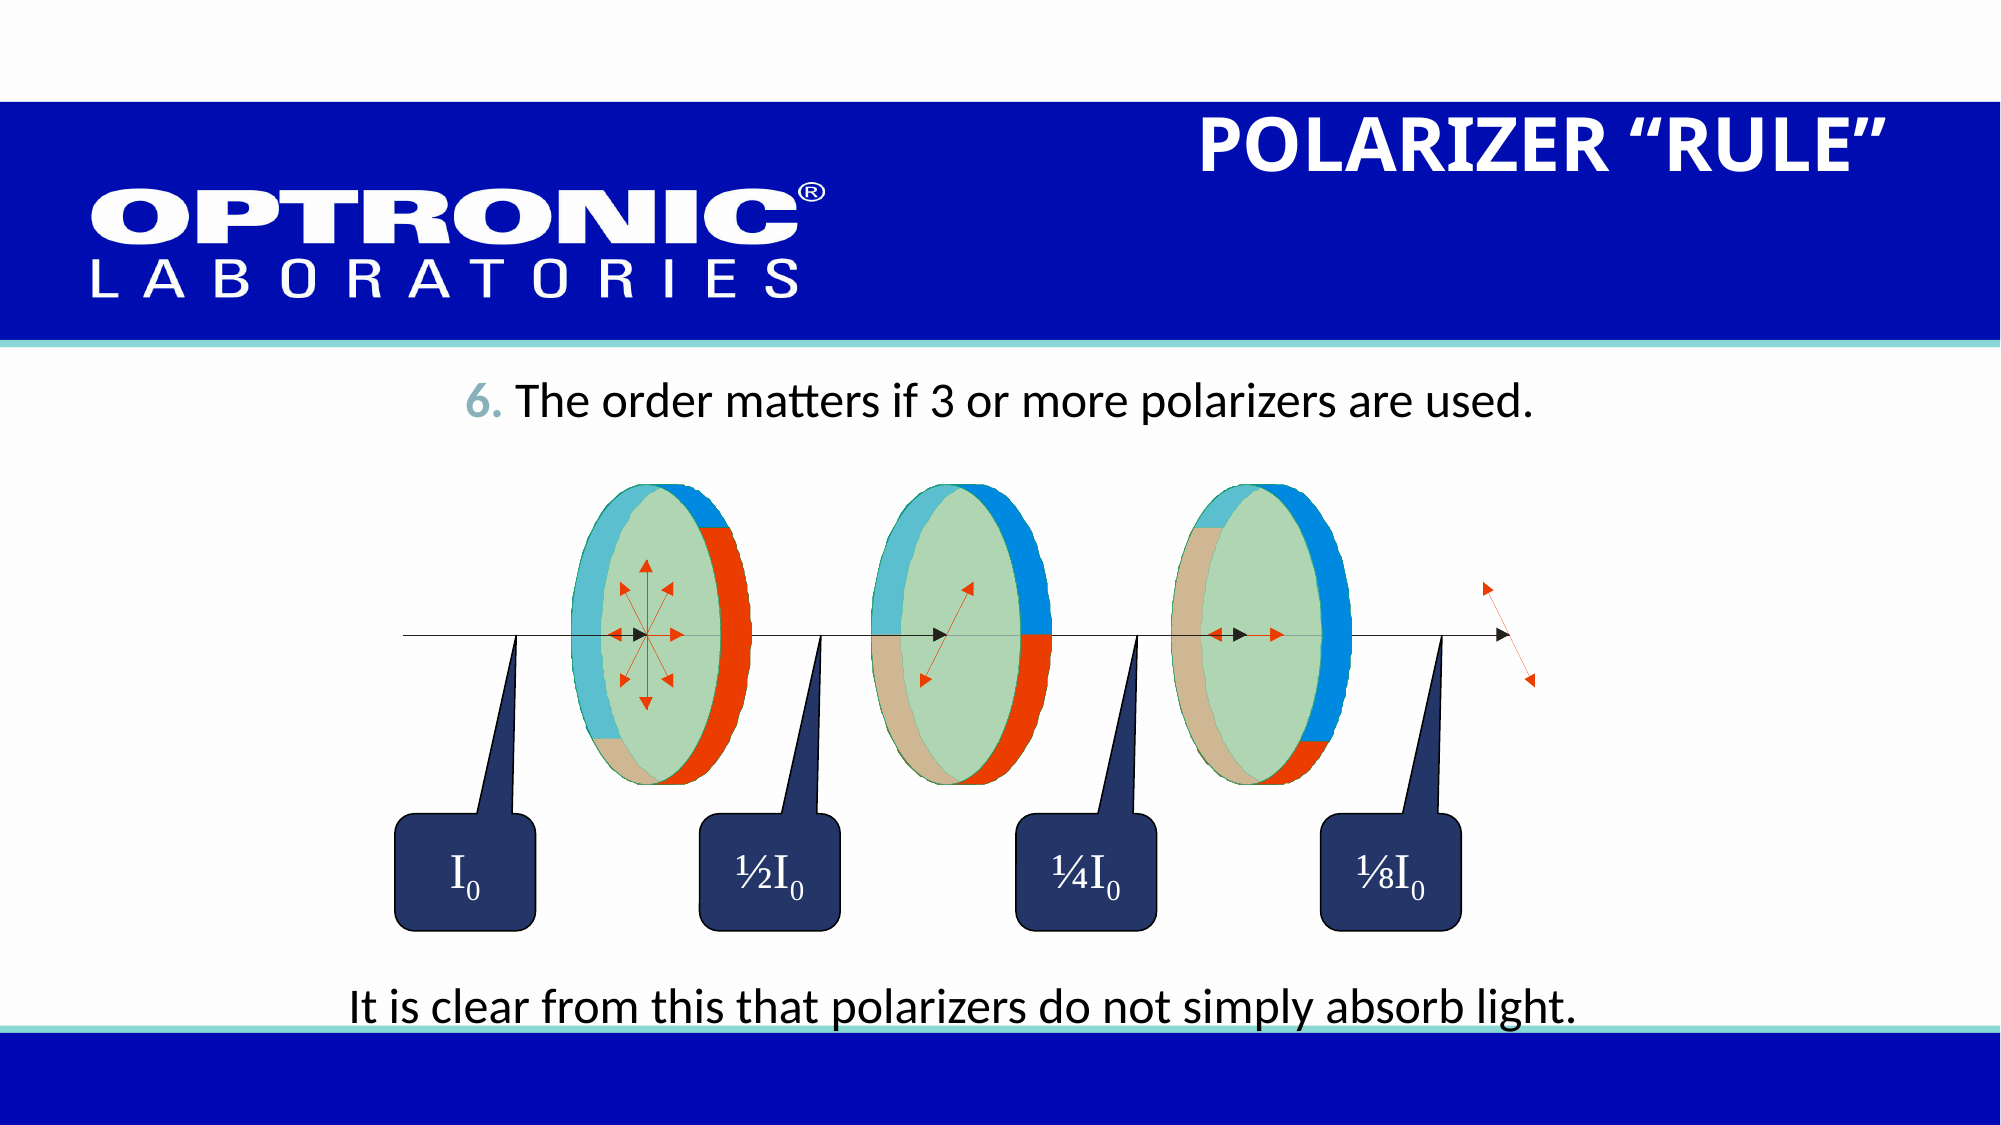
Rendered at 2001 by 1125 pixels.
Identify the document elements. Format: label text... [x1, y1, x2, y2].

text_box ¼I0 [1015, 788, 1157, 931]
text_box ⅛I0 [1320, 788, 1462, 931]
text_box I0 [394, 788, 536, 931]
picture [0, 0, 2001, 1125]
text_box 6. The order matters if 3 or more polarizers are used. [0, 360, 2000, 436]
text_box POLARIZER “RULE” [933, 34, 1904, 196]
text_box ½I0 [699, 788, 841, 931]
text_box It is clear from this that polarizers do not simply absorb light. [265, 966, 1661, 1041]
